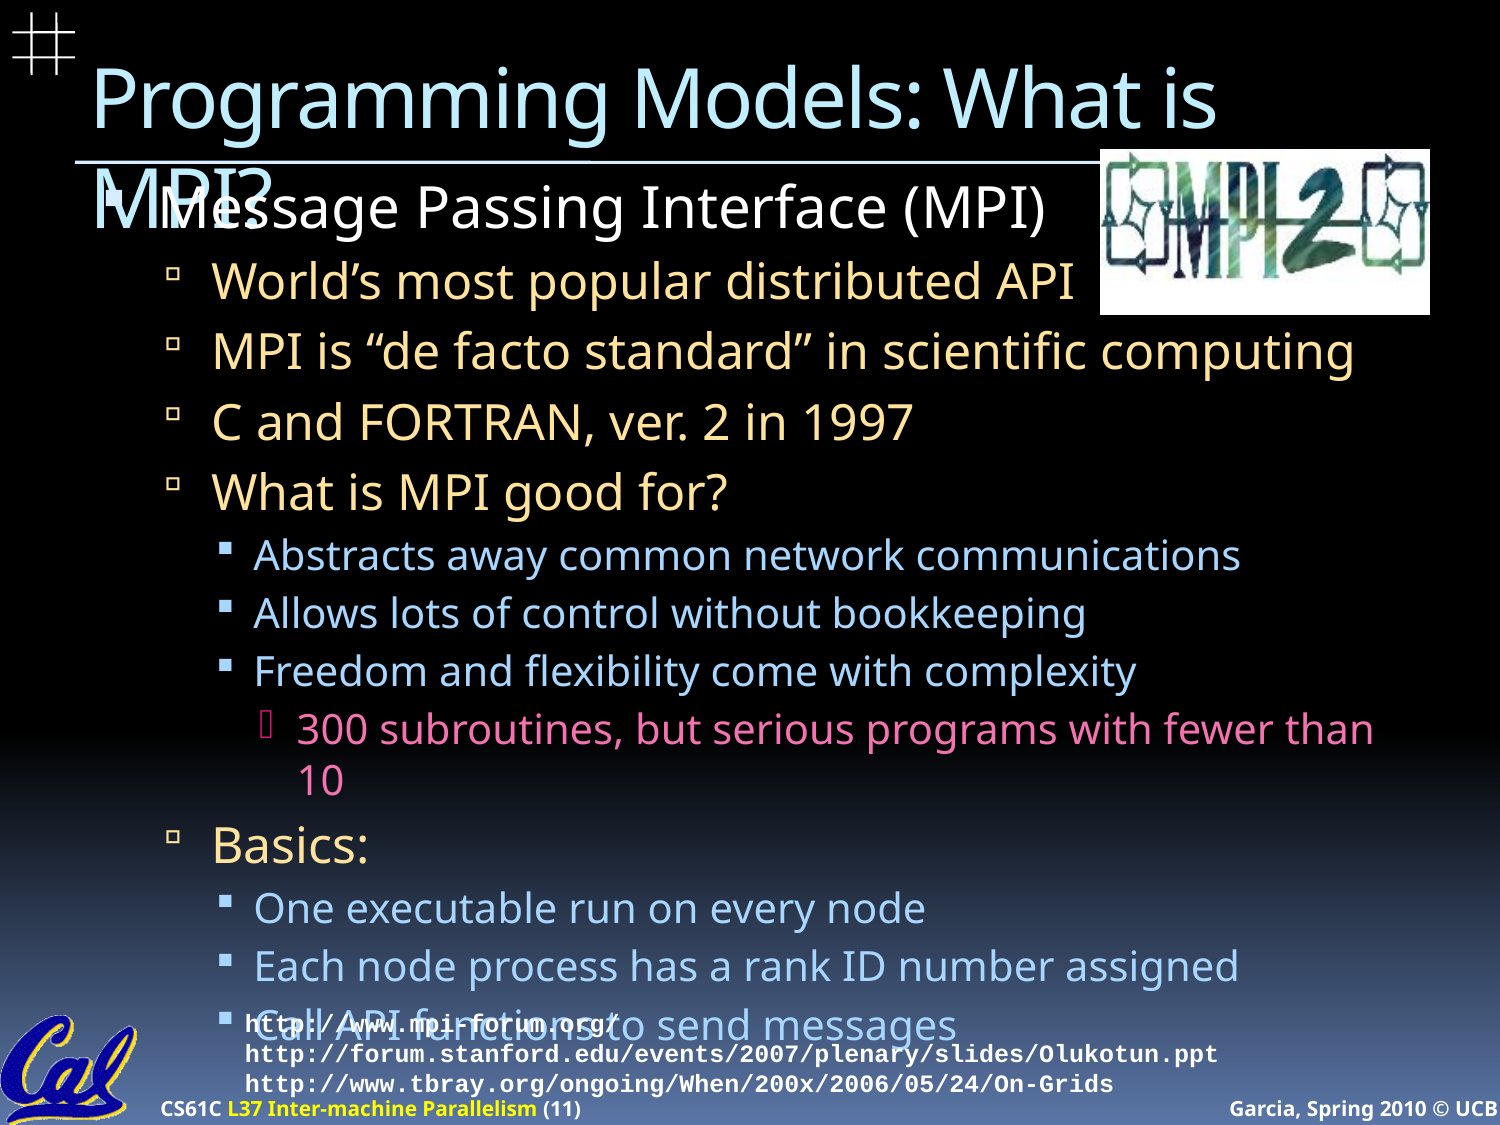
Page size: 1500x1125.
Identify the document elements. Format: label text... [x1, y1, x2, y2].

list Message Passing Interface (MPI) World’s most popular distributed API MPI is “de facto standard” in scientific computing C and FORTRAN, ver. 2 in 1997 What is MPI good for? Abstracts away common network communications Allows lots of control without bookkeeping Freedom and flexibility come with complexity 300 subroutines, but serious programs with fewer than 10 Basics: One executable run on every node Each node process has a rank ID number assigned Call API functions to send messages [74, 162, 1426, 1043]
text_box http://www.mpi-forum.org/ http://forum.stanford.edu/events/2007/plenary/slides/Olukotun.ppt http://www.tbray.org/ongoing/When/200x/2006/05/24/On-Grids [230, 999, 1235, 1105]
picture [1099, 149, 1430, 316]
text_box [11, 11, 76, 76]
picture [0, 1015, 140, 1125]
title Programming Models: What is MPI? [75, 37, 1425, 162]
